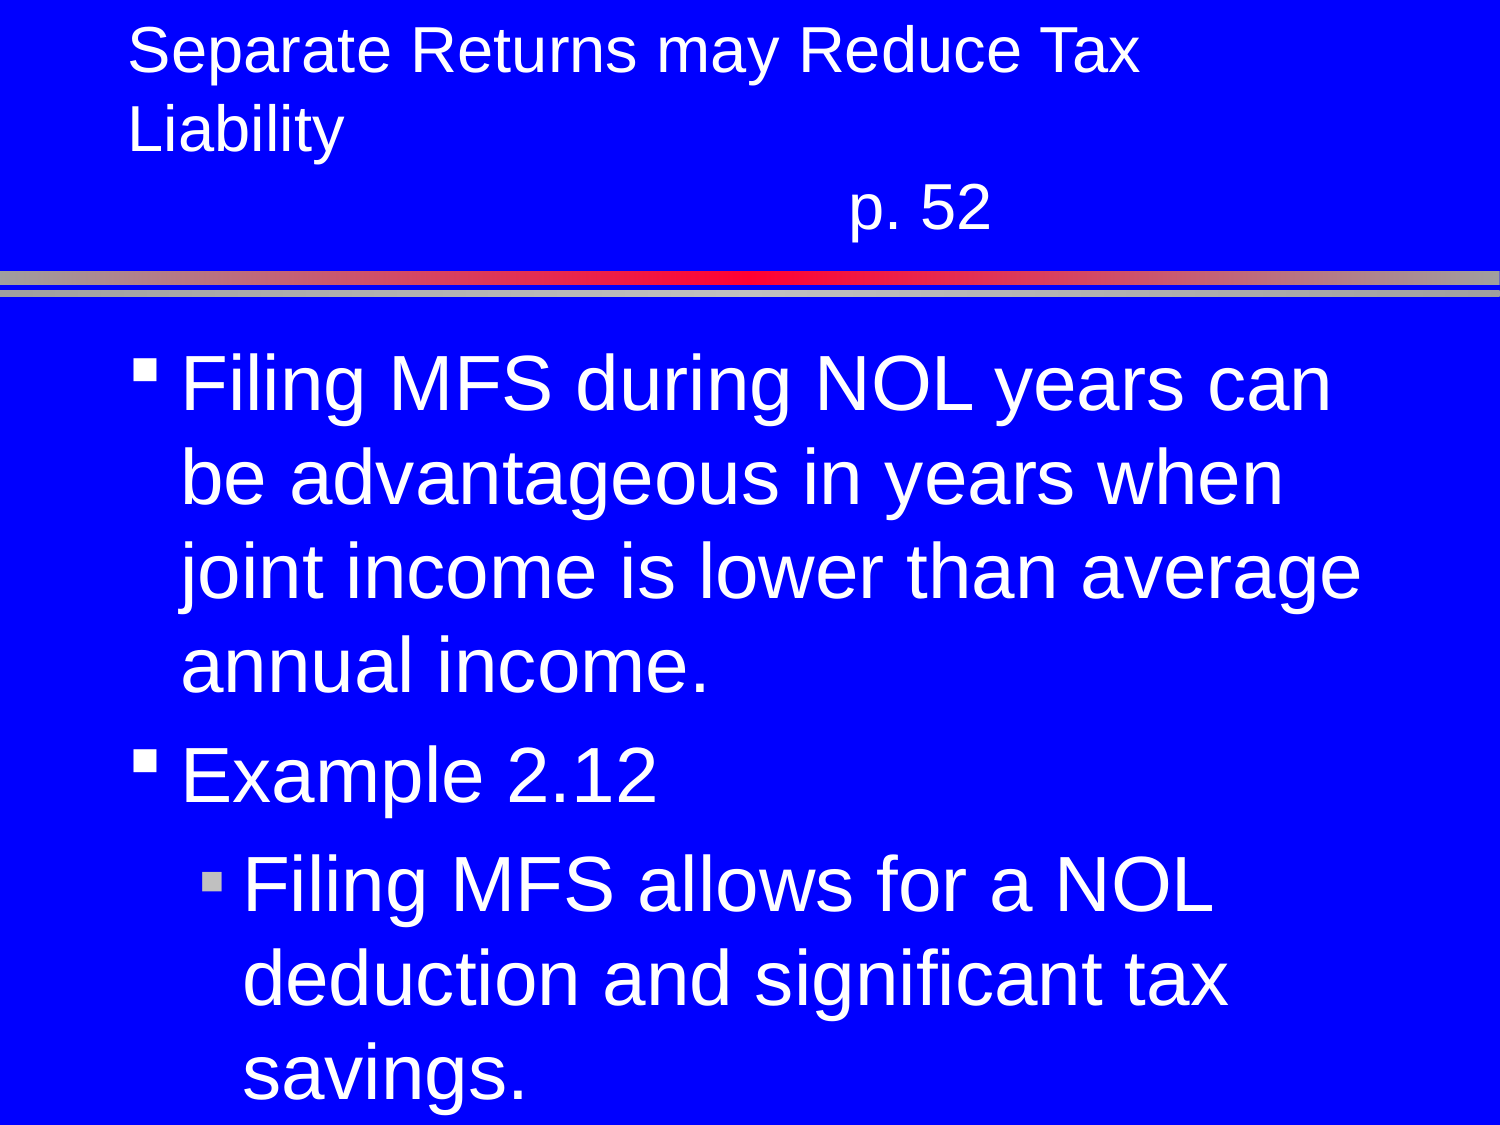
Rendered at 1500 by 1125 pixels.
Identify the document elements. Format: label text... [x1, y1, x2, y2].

title Separate Returns may Reduce Tax Liability p. 52 [112, 0, 1388, 250]
list Filing MFS during NOL years can be advantageous in years when joint income is lower than average annual income. Example 2.12 Filing MFS allows for a NOL deduction and significant tax savings. [112, 324, 1388, 1125]
